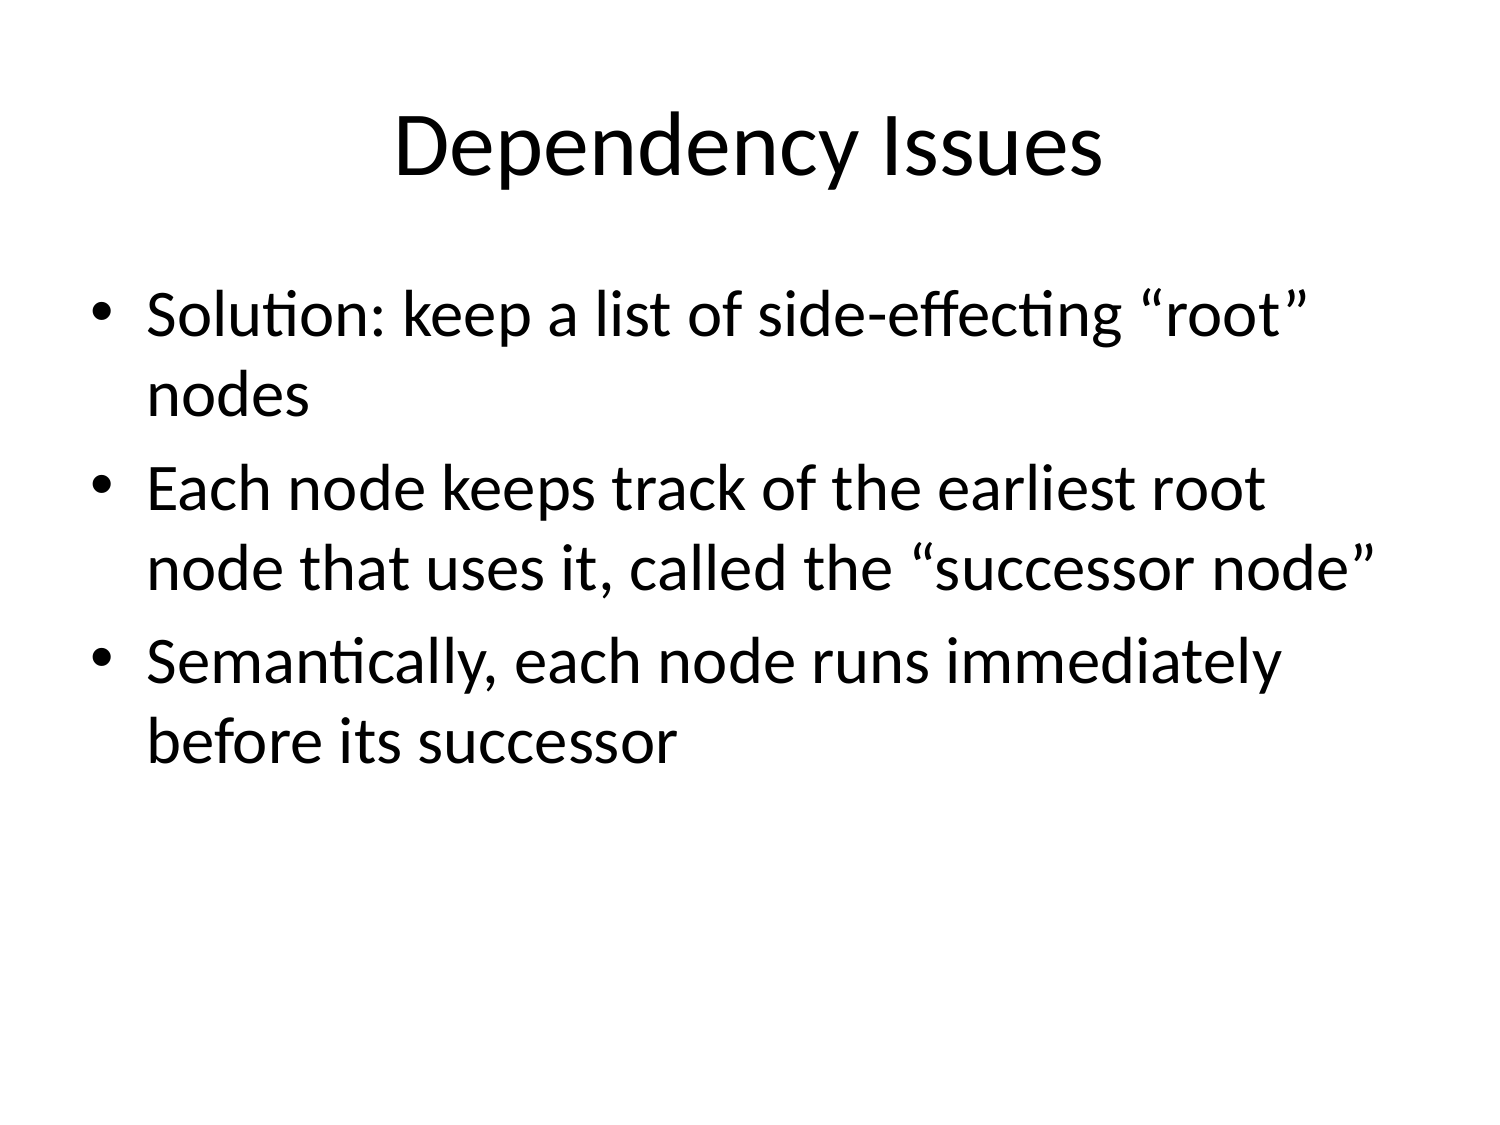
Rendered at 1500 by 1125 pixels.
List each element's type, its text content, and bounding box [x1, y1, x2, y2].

list Solution: keep a list of side-effecting “root” nodes Each node keeps track of the earliest root node that uses it, called the “successor node” Semantically, each node runs immediately before its successor [75, 262, 1425, 1005]
title Dependency Issues [75, 45, 1425, 233]
